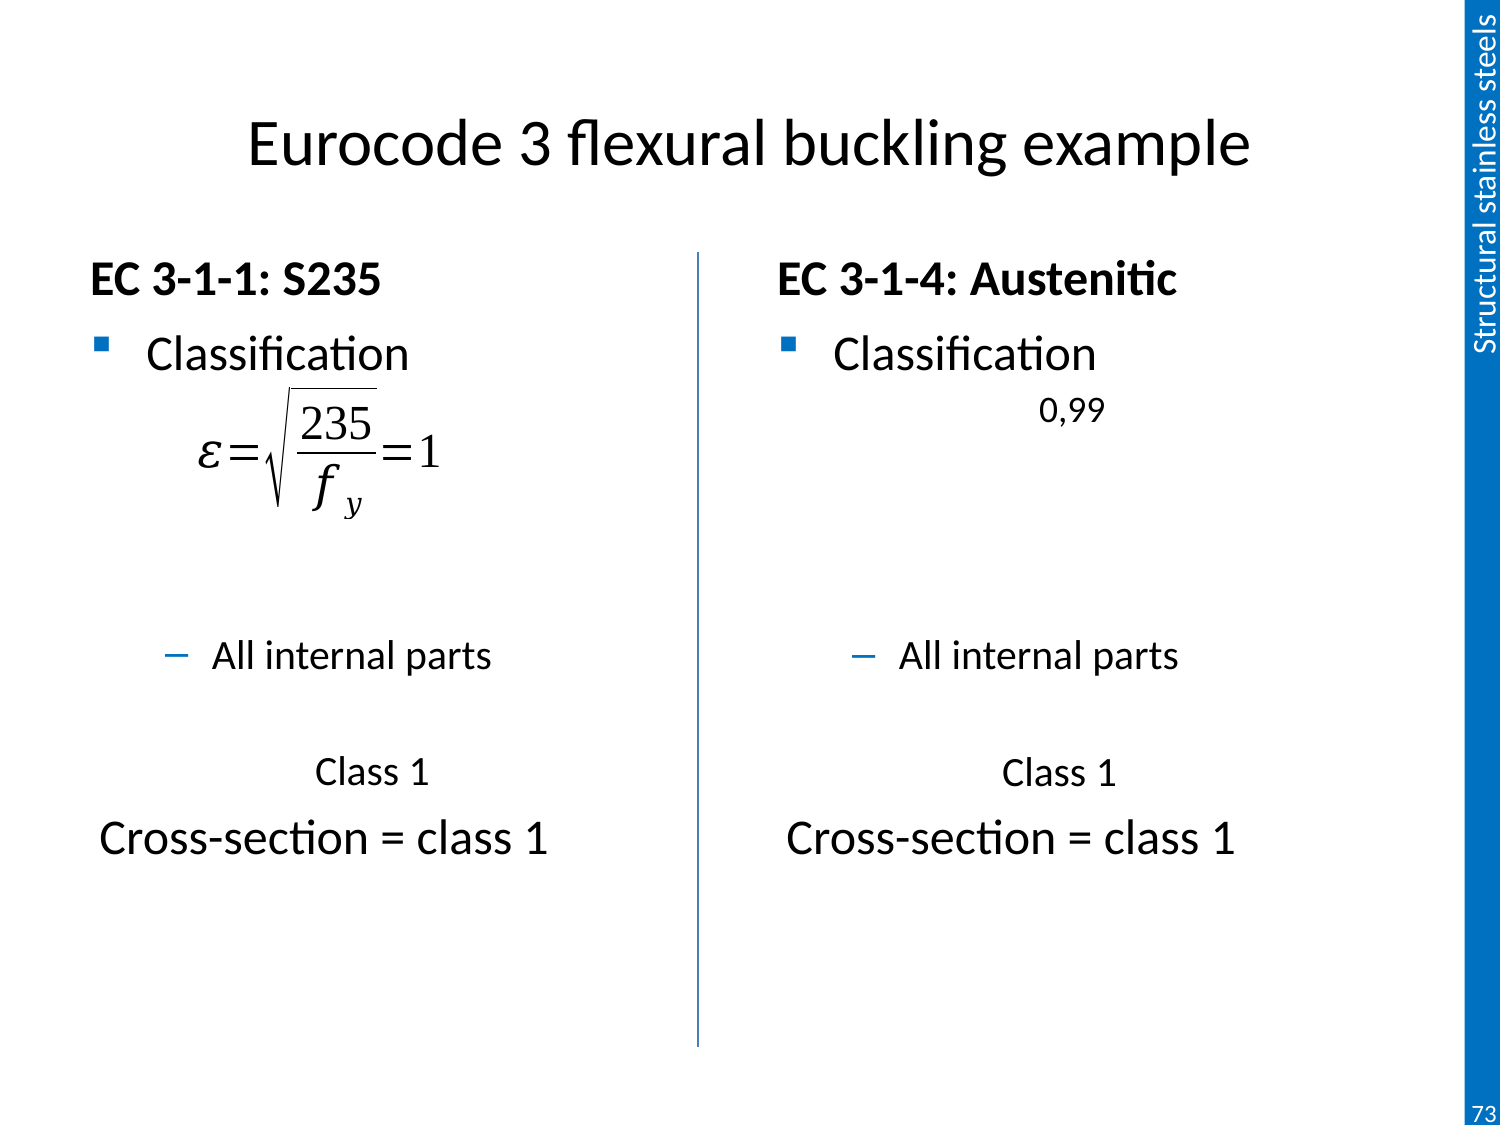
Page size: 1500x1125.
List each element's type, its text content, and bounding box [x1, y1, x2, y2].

slide_number 73 [1446, 1082, 1500, 1125]
list EC 3-1-4: Austenitic [761, 208, 1425, 313]
title Eurocode 3 flexural buckling example [75, 45, 1425, 233]
list EC 3-1-1: S235 [75, 208, 738, 313]
